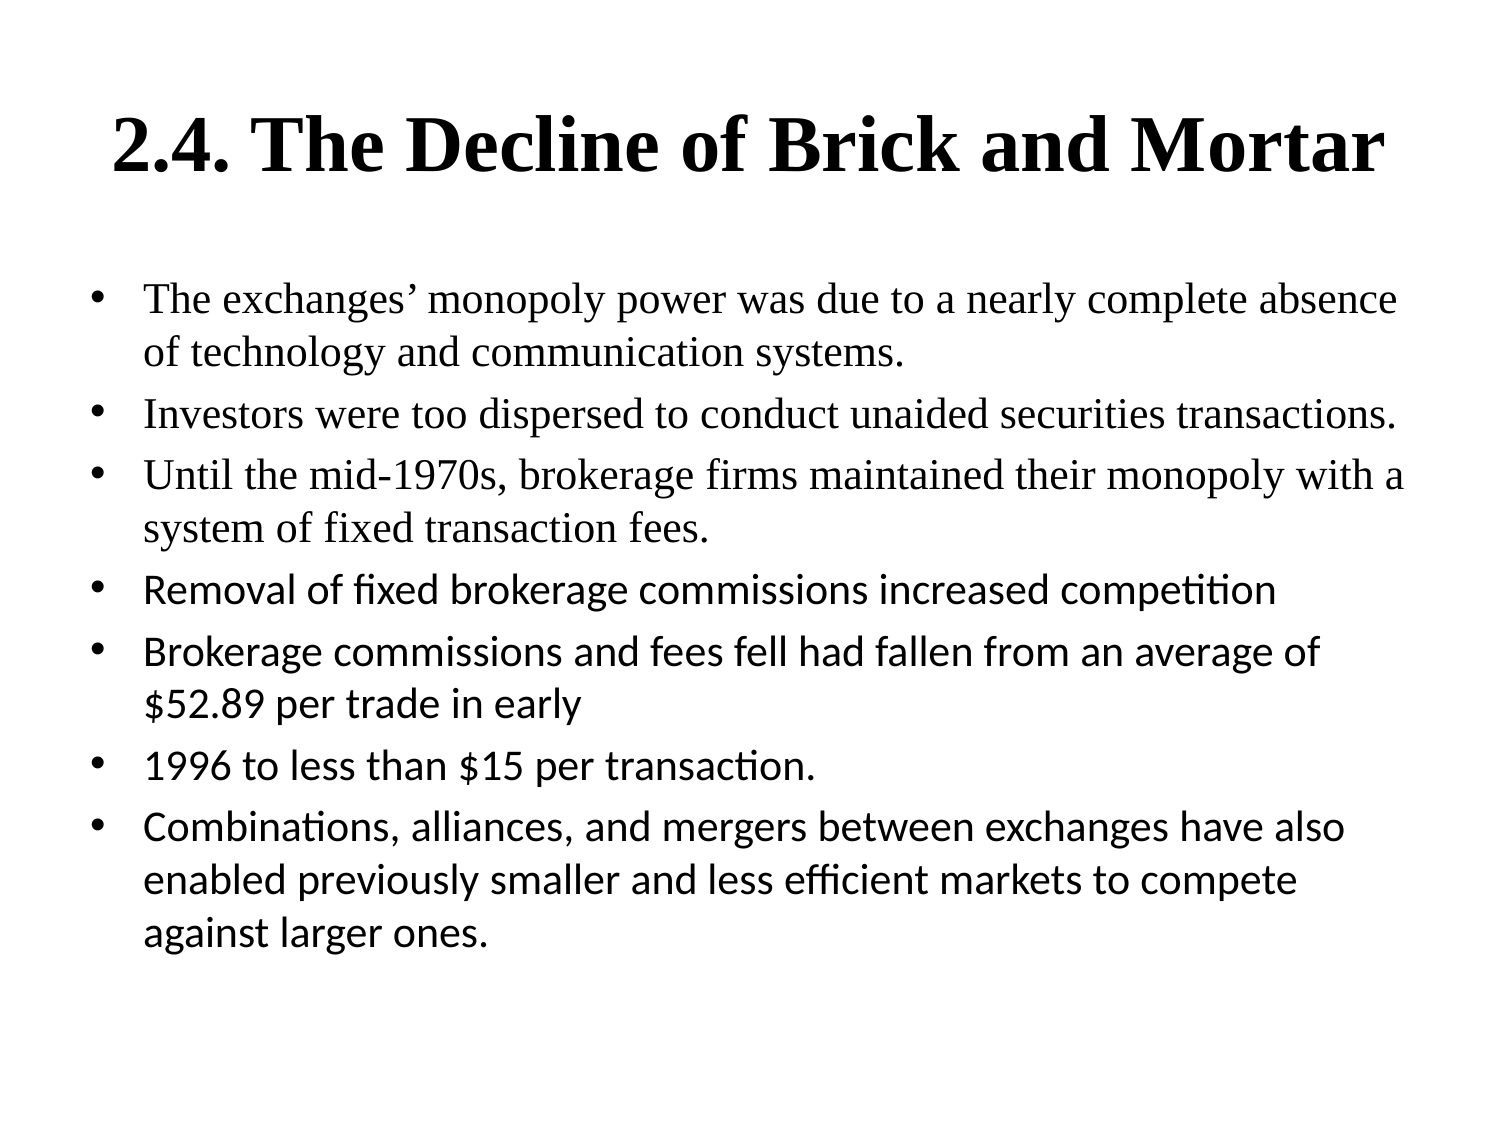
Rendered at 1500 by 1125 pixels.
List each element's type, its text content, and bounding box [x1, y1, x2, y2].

list The exchanges’ monopoly power was due to a nearly complete absence of technology and communication systems. Investors were too dispersed to conduct unaided securities transactions. Until the mid-1970s, brokerage firms maintained their monopoly with a system of fixed transaction fees. Removal of fixed brokerage commissions increased competition Brokerage commissions and fees fell had fallen from an average of $52.89 per trade in early 1996 to less than $15 per transaction. Combinations, alliances, and mergers between exchanges have also enabled previously smaller and less efficient markets to compete against larger ones. [75, 262, 1425, 1005]
title 2.4. The Decline of Brick and Mortar [75, 45, 1425, 233]
